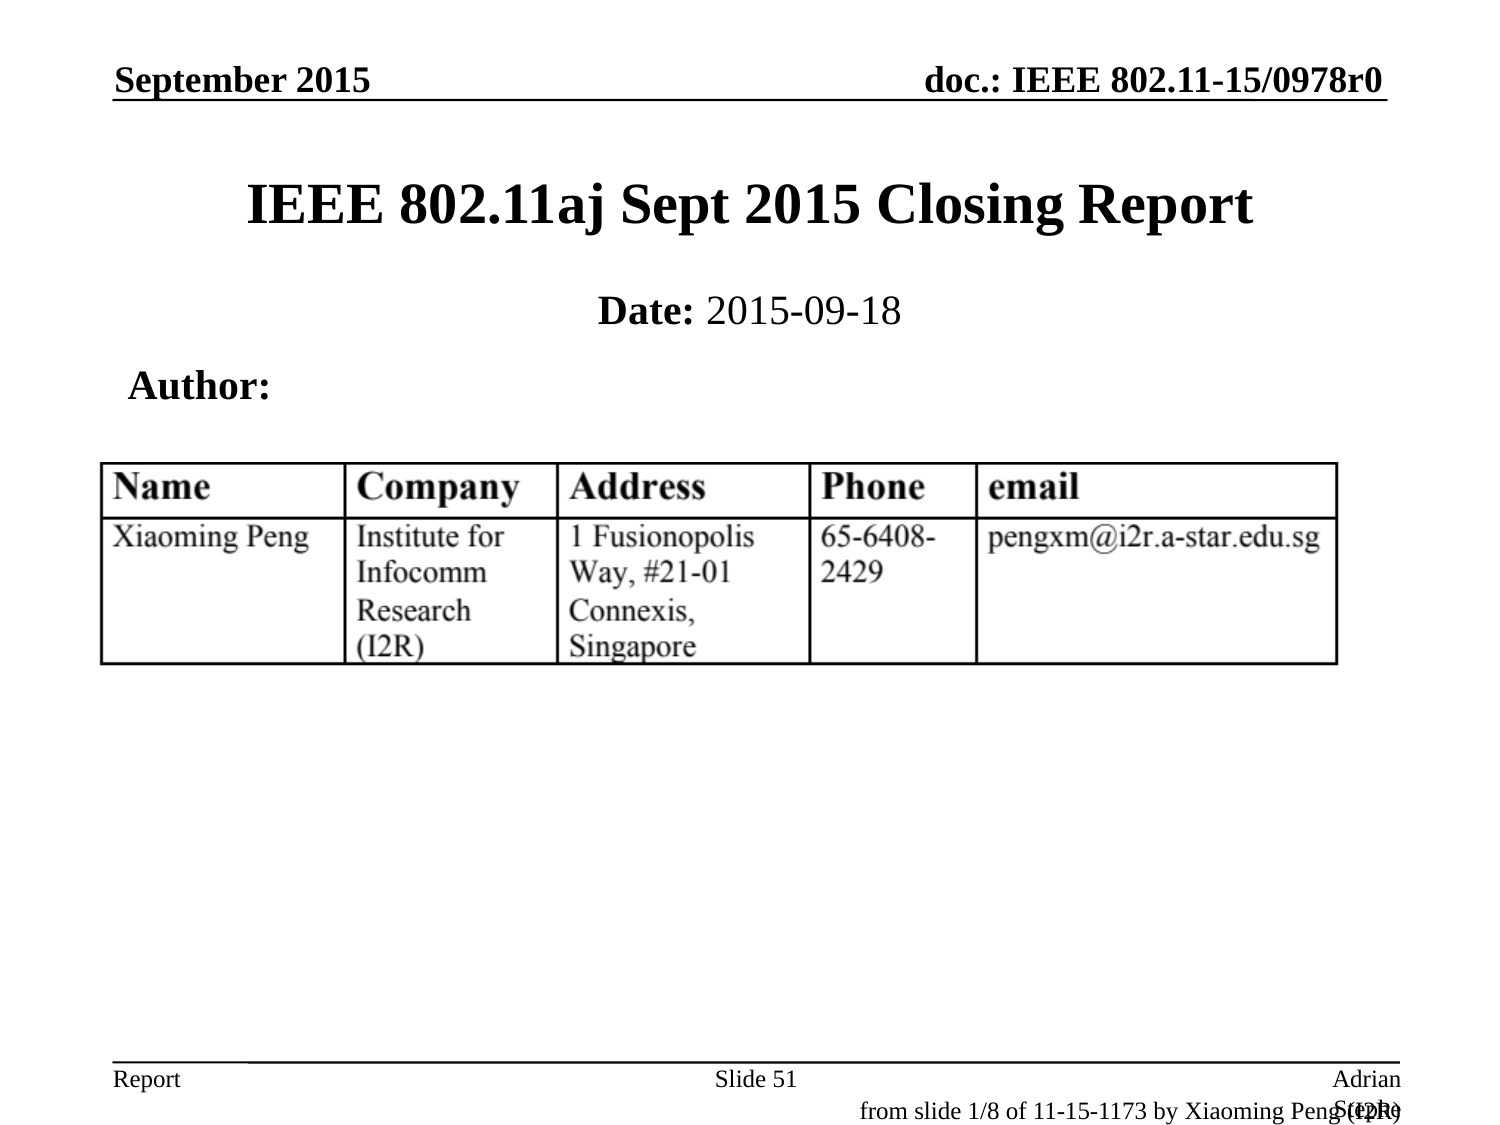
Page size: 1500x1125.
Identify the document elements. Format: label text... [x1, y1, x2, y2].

text_box from slide 1/8 of 11-15-1173 by Xiaoming Peng (I2R) [343, 1087, 1417, 1125]
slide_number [114, 54, 374, 101]
list Date: 2015-09-18 [112, 275, 1388, 338]
text_box Author: [112, 349, 350, 413]
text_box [87, 462, 1359, 707]
footer Adrian Stephens, Intel [1324, 1061, 1402, 1087]
slide_number Slide 51 [711, 1061, 801, 1087]
title IEEE 802.11aj Sept 2015 Closing Report [112, 112, 1388, 275]
